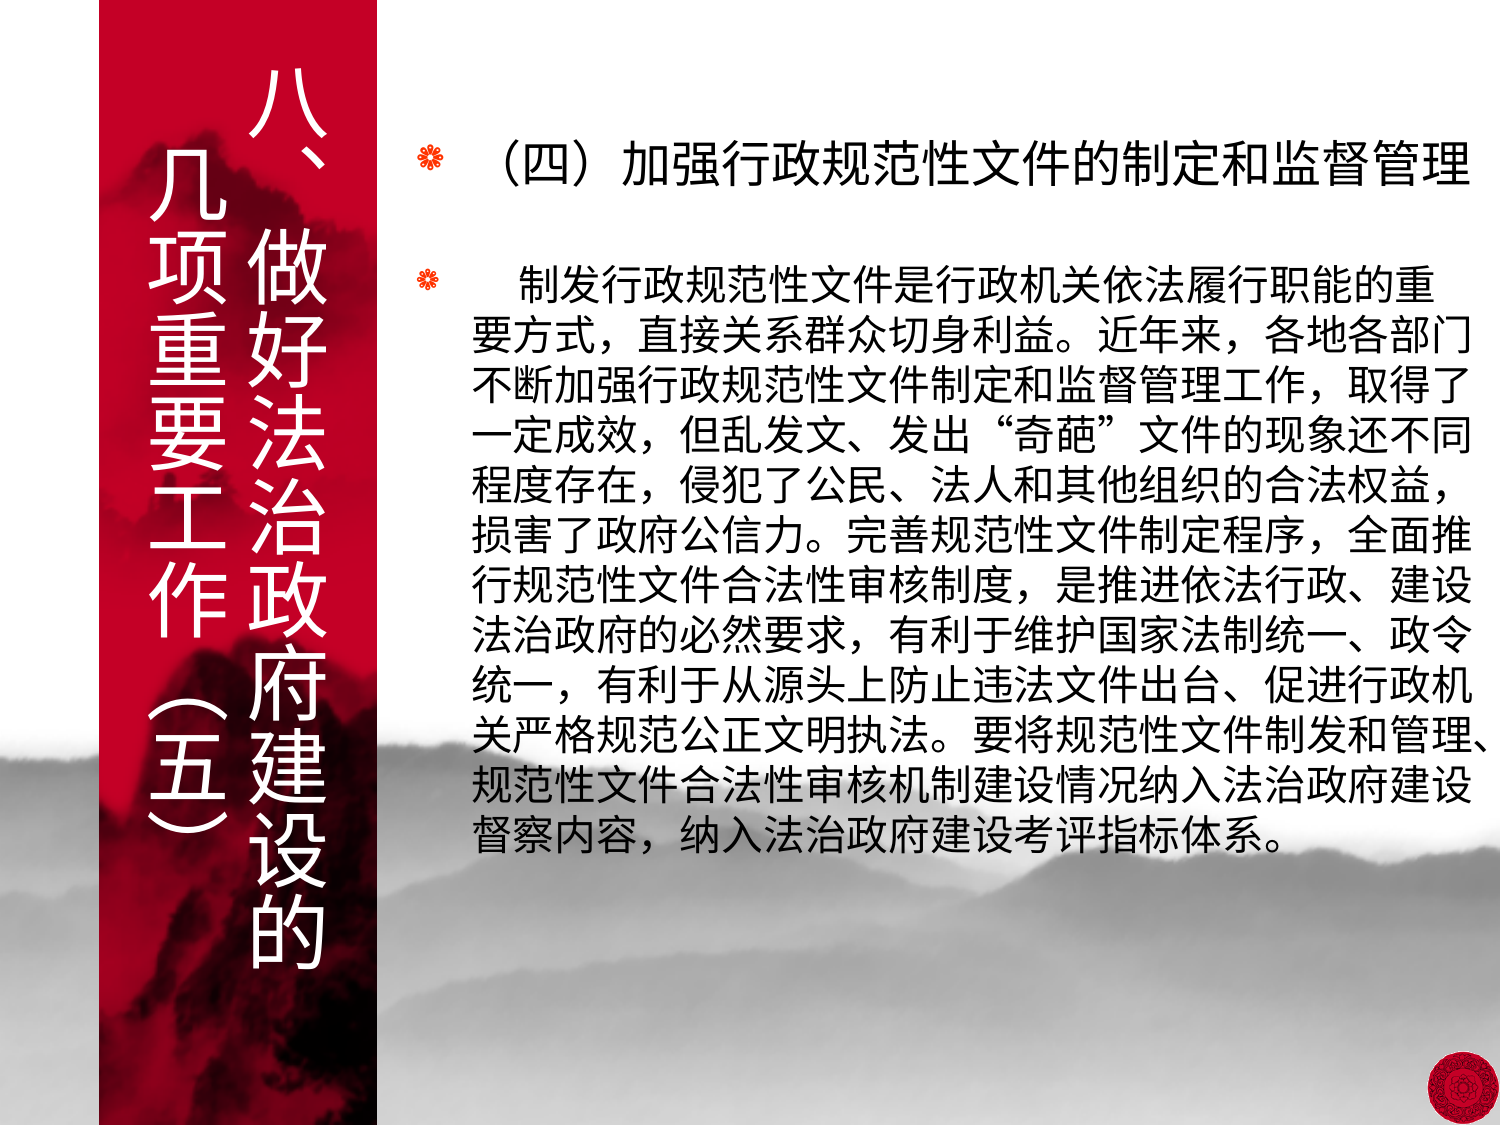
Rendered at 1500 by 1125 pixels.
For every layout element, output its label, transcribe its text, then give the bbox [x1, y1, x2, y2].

title 八、做好法治政府建设的几项重要工作（五） [141, 34, 330, 999]
list （四）加强行政规范性文件的制定和监督管理 制发行政规范性文件是行政机关依法履行职能的重要方式，直接关系群众切身利益。近年来，各地各部门不断加强行政规范性文件制定和监督管理工作，取得了一定成效，但乱发文、发出“奇葩”文件的现象还不同程度存在，侵犯了公民、法人和其他组织的合法权益，损害了政府公信力。完善规范性文件制定程序，全面推行规范性文件合法性审核制度，是推进依法行政、建设法治政府的必然要求，有利于维护国家法制统一、政令统一，有利于从源头上防止违法文件出台、促进行政机关严格规范公正文明执法。要将规范性文件制发和管理、规范性文件合法性审核机制建设情况纳入法治政府建设督察内容，纳入法治政府建设考评指标体系。 [399, 5, 1490, 1099]
picture [0, 0, 1500, 1125]
